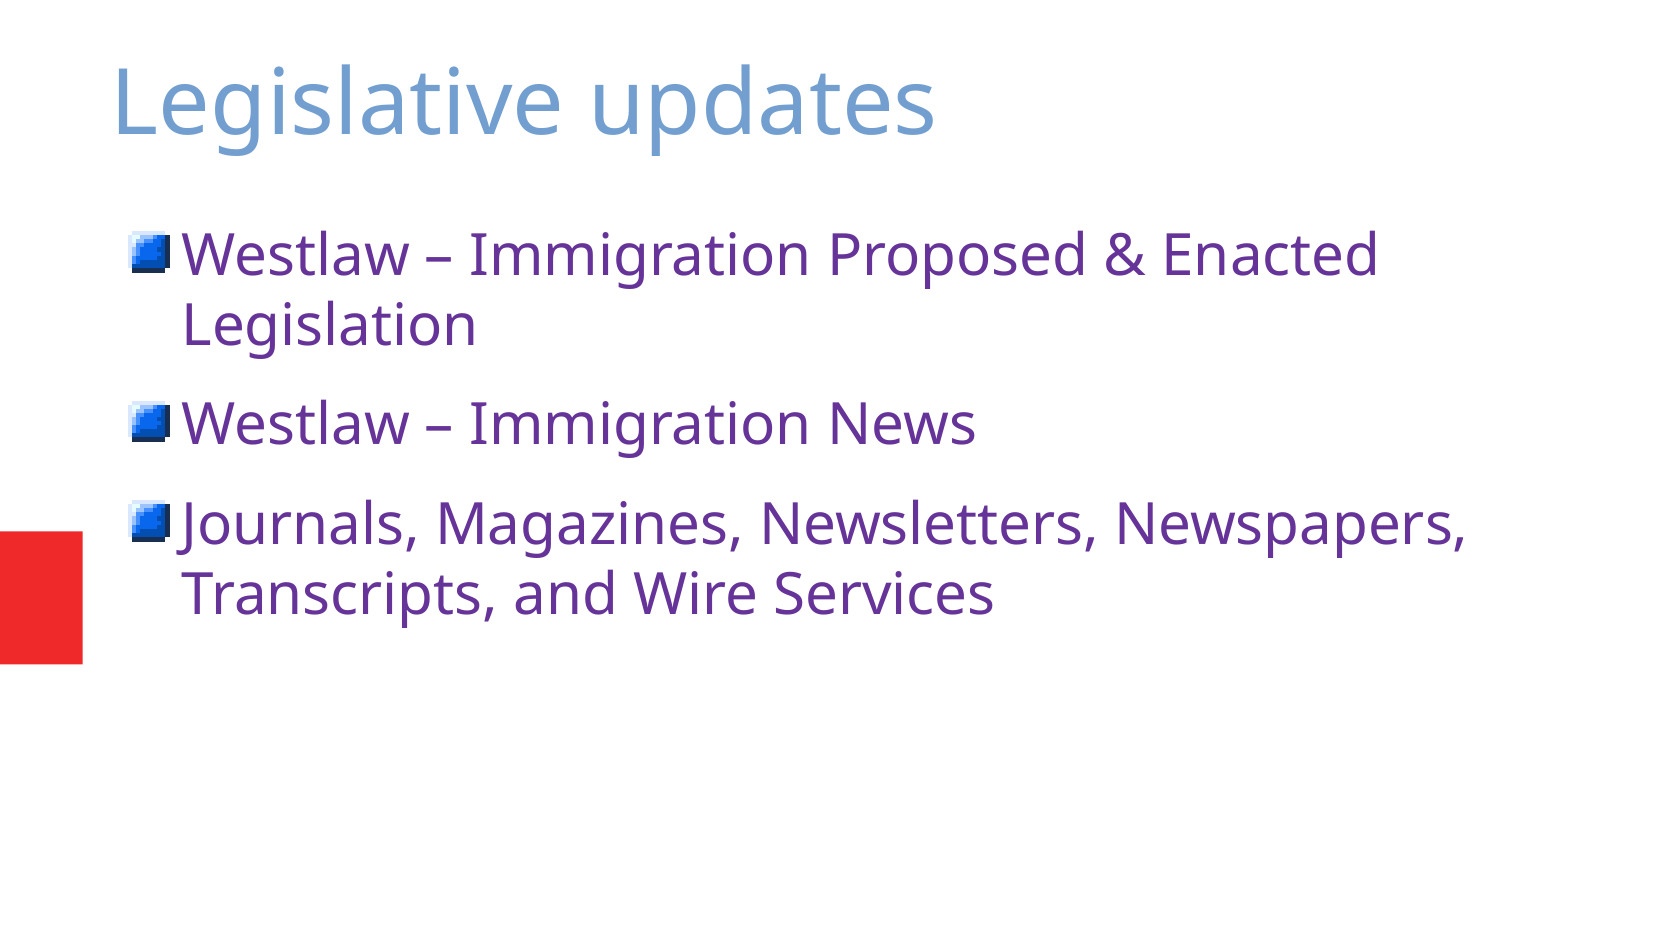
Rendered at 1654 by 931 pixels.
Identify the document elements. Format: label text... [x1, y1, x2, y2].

picture [128, 401, 170, 442]
text_box Westlaw – Immigration Proposed & Enacted Legislation Westlaw – Immigration News Journals, Magazines, Newsletters, Newspapers, Transcripts, and Wire Services [110, 216, 1586, 827]
picture [128, 231, 170, 273]
text_box Legislative updates [110, 43, 1586, 154]
picture [128, 500, 170, 542]
